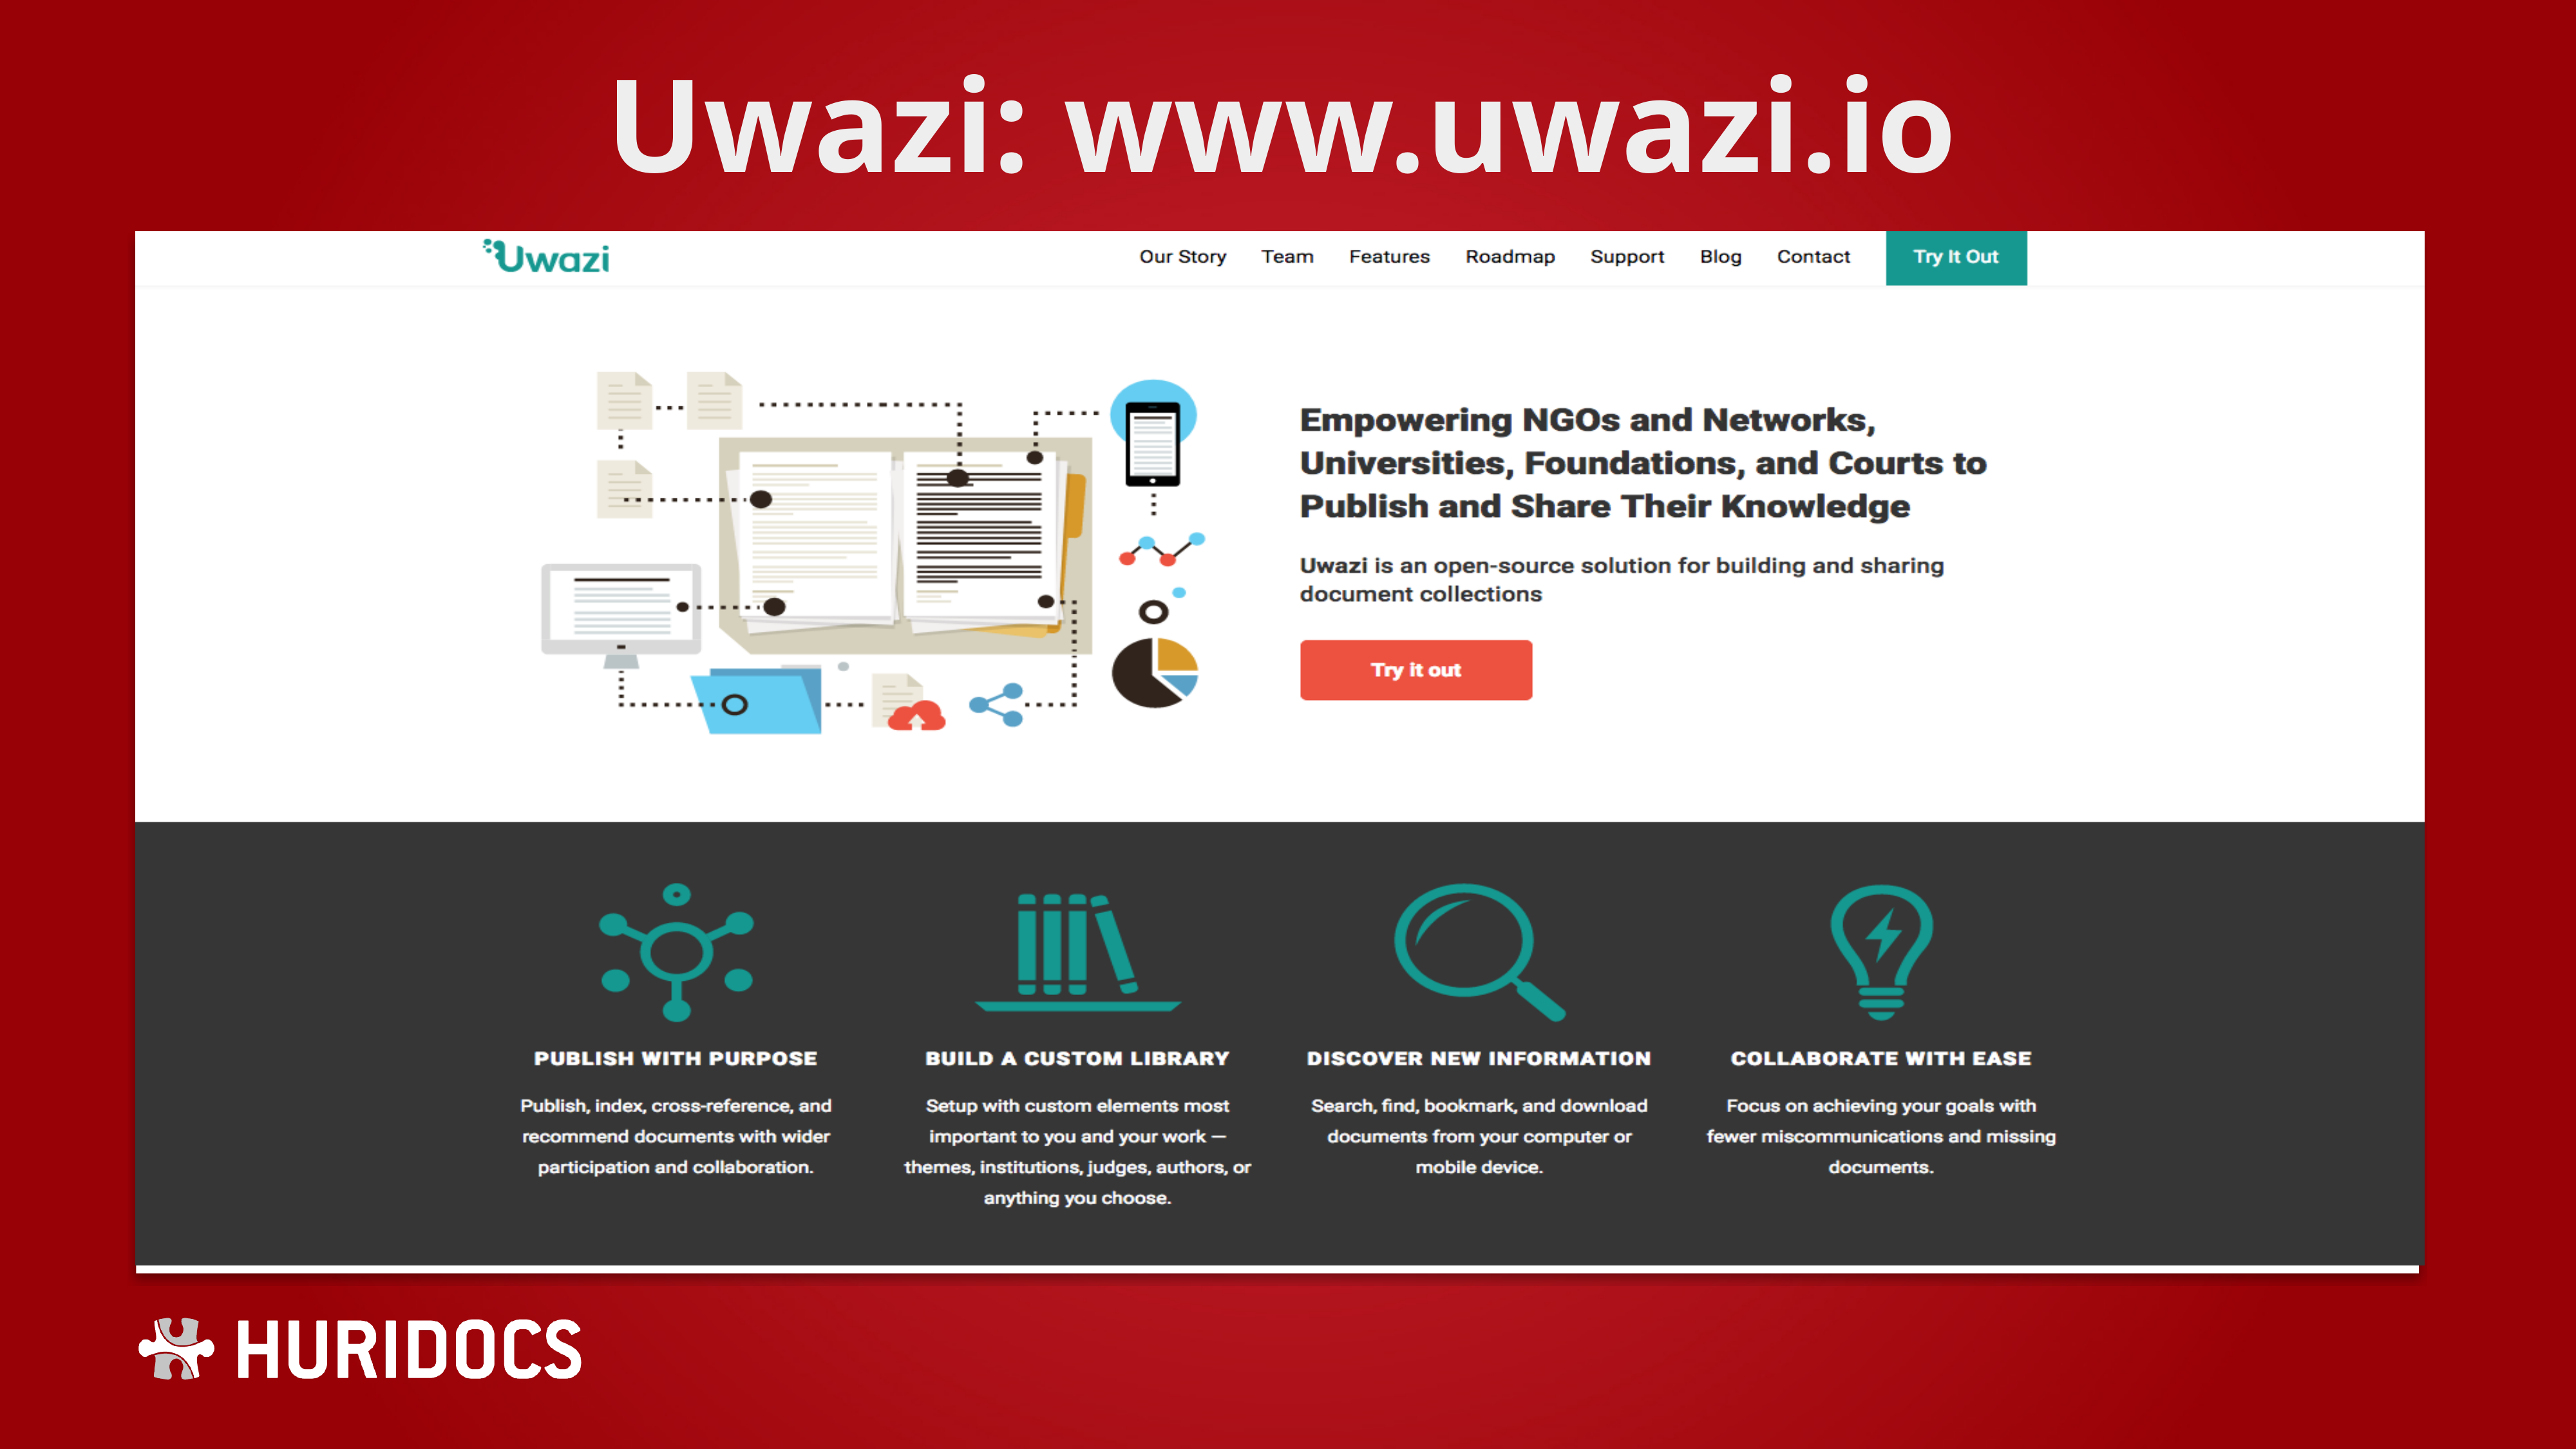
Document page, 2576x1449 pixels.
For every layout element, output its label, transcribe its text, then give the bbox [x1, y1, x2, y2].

text_box Uwazi: www.uwazi.io [128, 38, 2434, 203]
picture [0, 0, 2576, 1449]
text_box [137, 203, 1924, 207]
